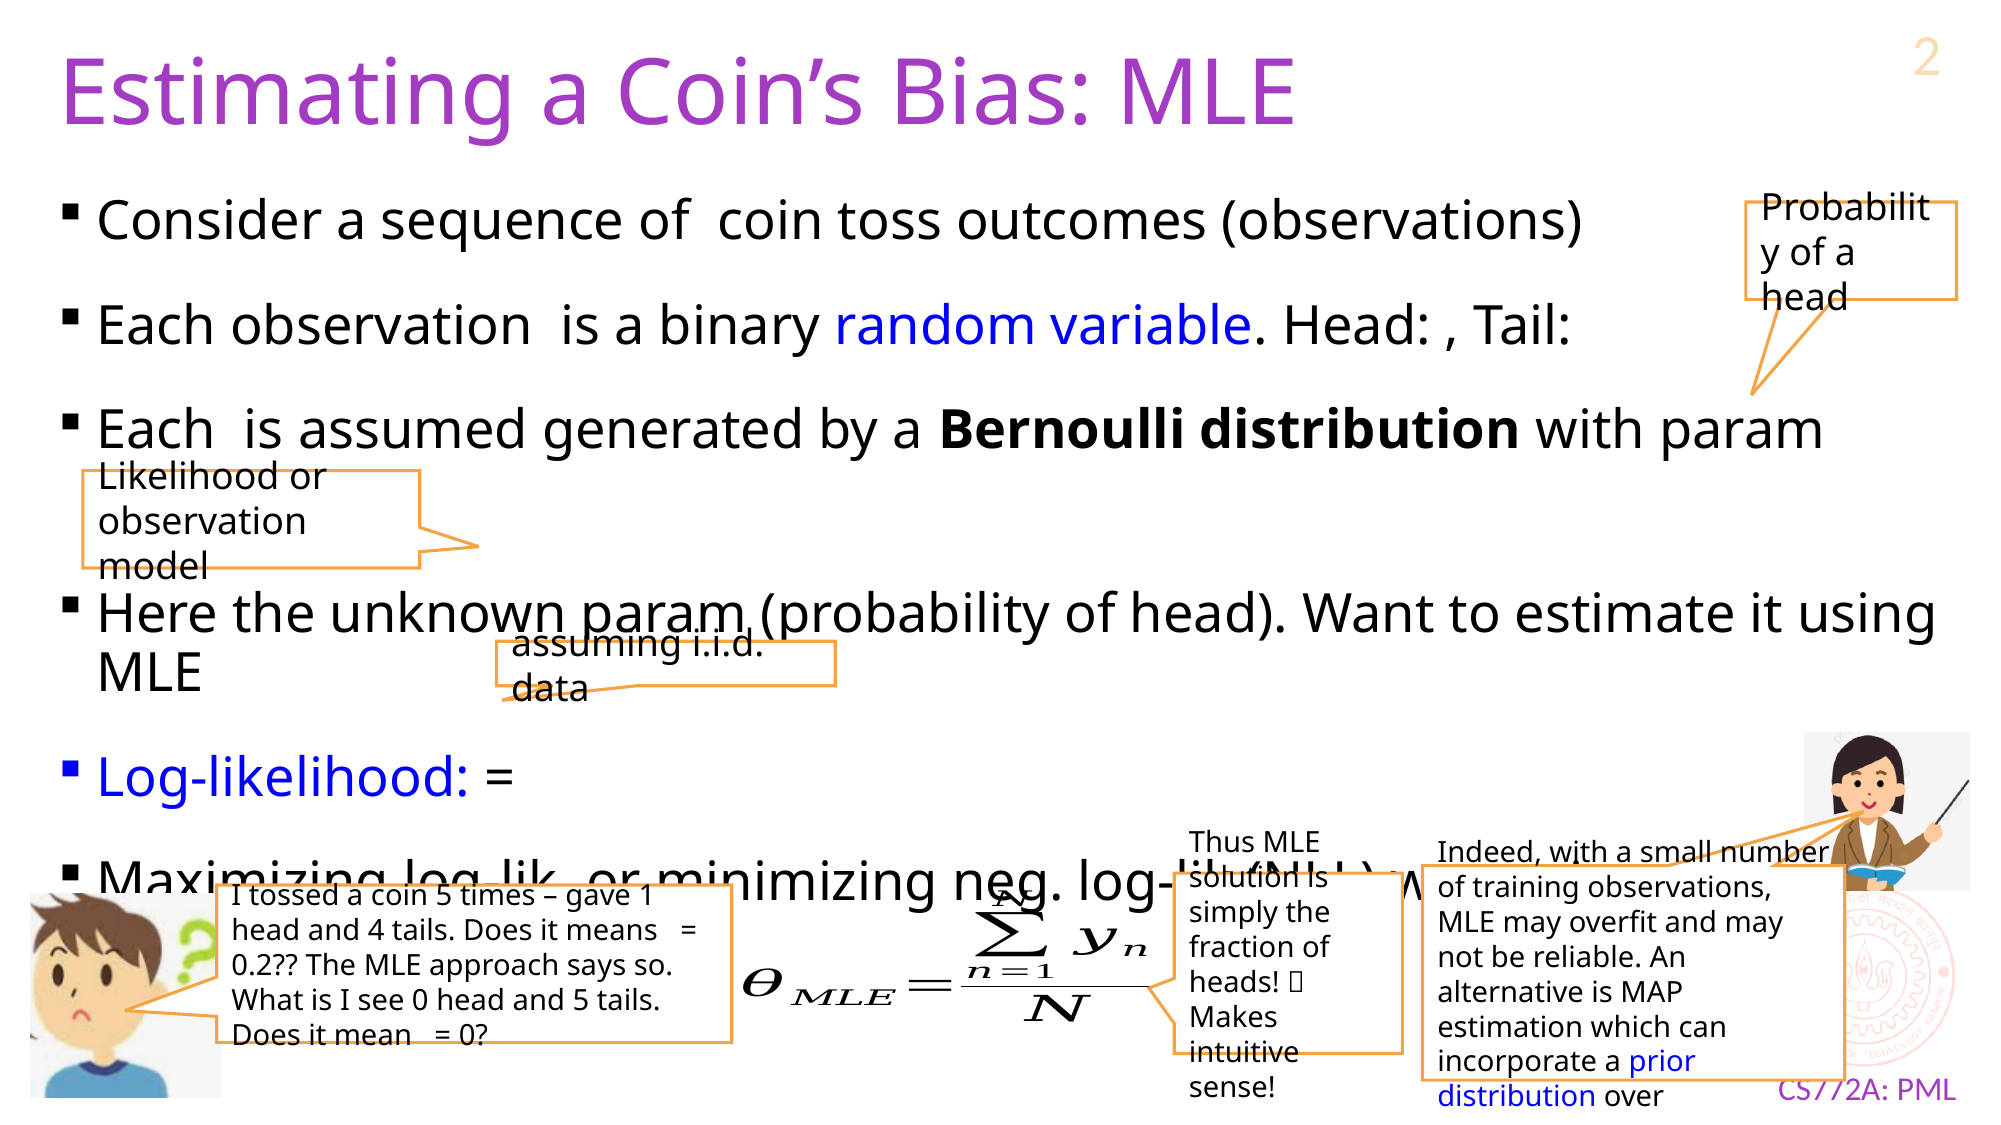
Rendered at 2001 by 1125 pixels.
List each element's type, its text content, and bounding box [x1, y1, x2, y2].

text_box assuming i.i.d. data [495, 640, 837, 702]
text_box Likelihood or observation model [81, 469, 480, 570]
title Estimating a Coin’s Bias: MLE [43, 27, 1970, 163]
text_box [752, 971, 761, 981]
slide_number 2 [1857, 22, 1957, 83]
text_box [752, 996, 761, 1003]
text_box Probability of a head [1744, 200, 1958, 396]
picture [30, 893, 225, 1098]
text_box Thus MLE solution is simply the fraction of heads!  Makes intuitive sense! [1147, 872, 1404, 1055]
text_box [752, 957, 761, 972]
picture [1804, 732, 1970, 892]
text_box [752, 983, 761, 995]
